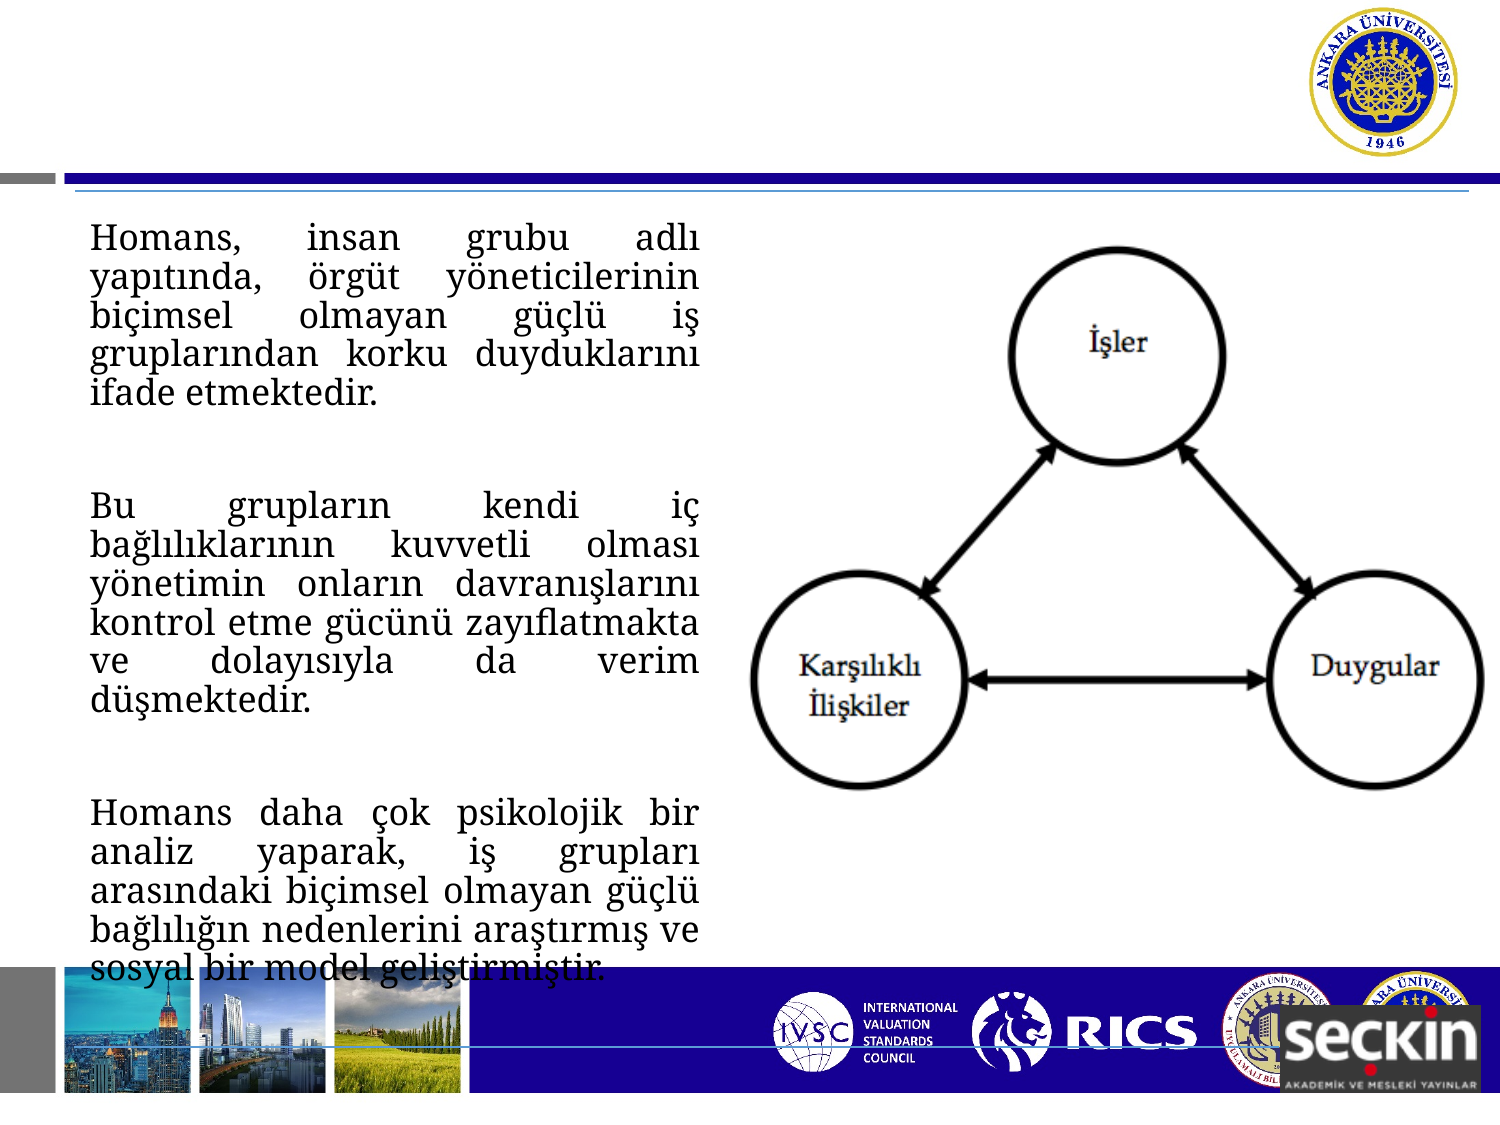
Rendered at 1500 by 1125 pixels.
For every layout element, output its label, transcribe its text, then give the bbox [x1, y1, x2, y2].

picture [0, 0, 1500, 1125]
list Homans, insan grubu adlı yapıtında, örgüt yöneticilerinin biçimsel olmayan güçlü iş gruplarından korku duyduklarını ifade etmektedir. Bu grupların kendi iç bağlılıklarının kuvvetli olması yönetimin onların davranışlarını kontrol etme gücünü zayıflatmakta ve dolayısıyla da verim düşmektedir. Homans daha çok psikolojik bir analiz yaparak, iş grupları arasındaki biçimsel olmayan güçlü bağlılığın nedenlerini araştırmış ve sosyal bir model geliştirmiştir. [75, 212, 716, 1006]
